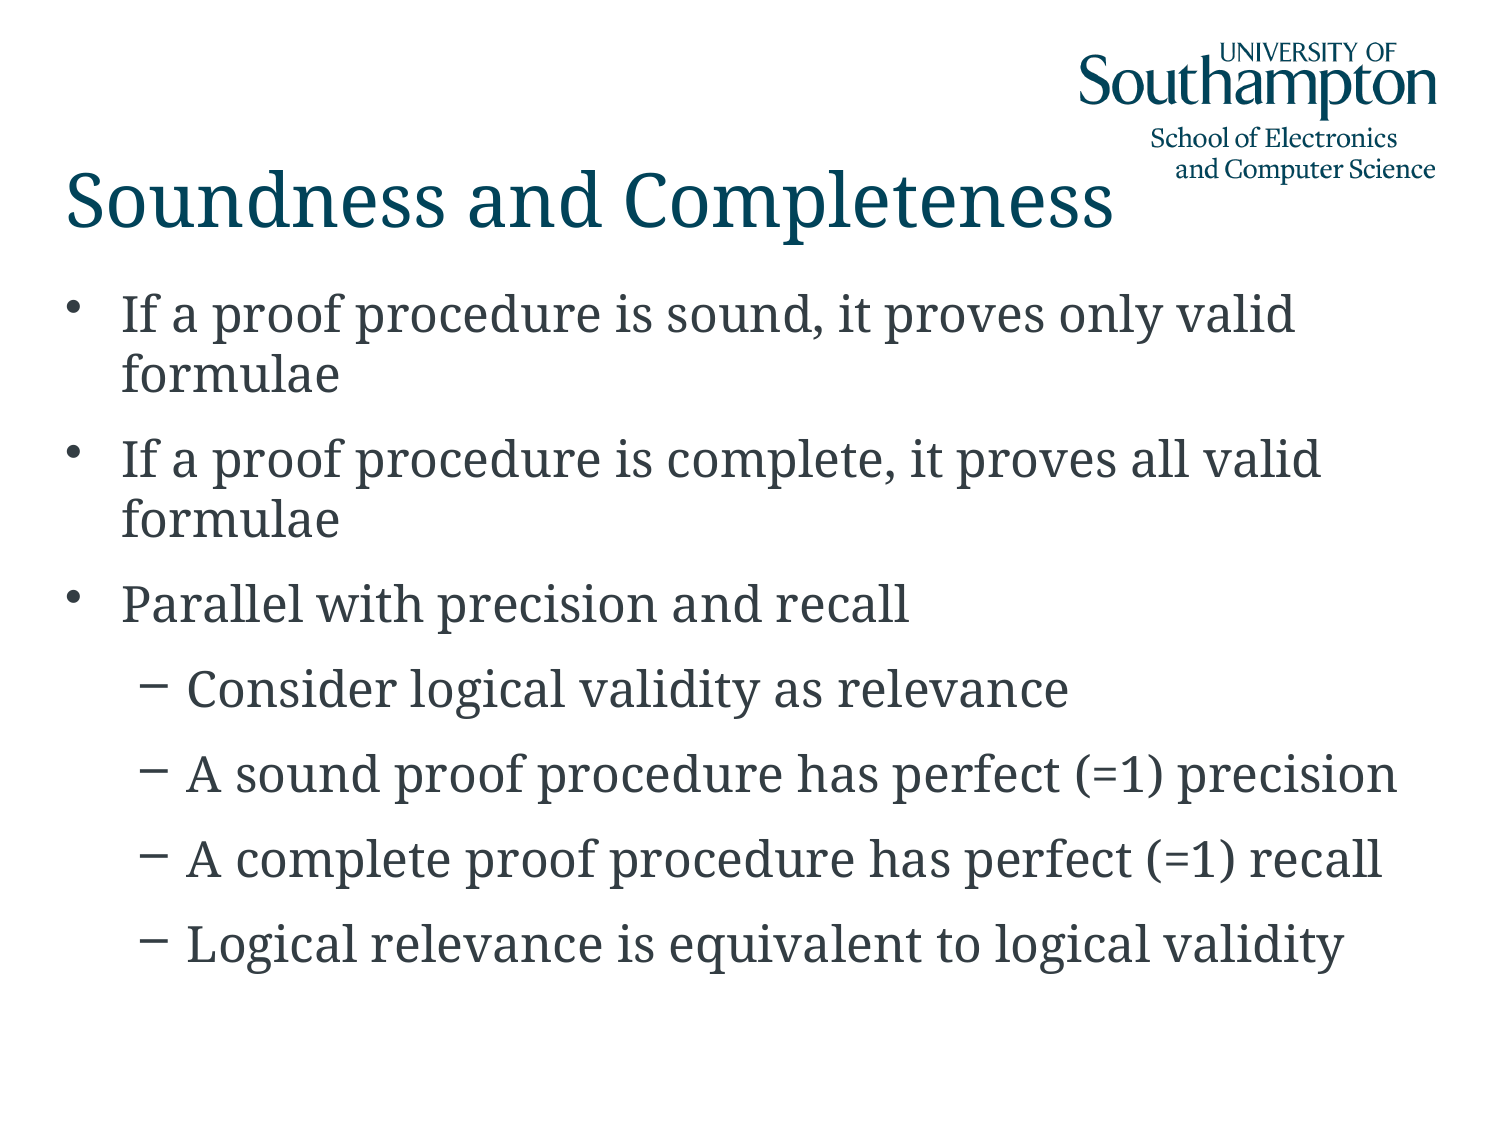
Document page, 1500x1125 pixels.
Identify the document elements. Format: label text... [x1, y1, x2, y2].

list If a proof procedure is sound, it proves only valid formulae If a proof procedure is complete, it proves all valid formulae Parallel with precision and recall Consider logical validity as relevance A sound proof procedure has perfect (=1) precision A complete proof procedure has perfect (=1) recall Logical relevance is equivalent to logical validity [49, 274, 1451, 1001]
picture [1080, 42, 1437, 149]
title Soundness and Completeness [49, 149, 1451, 251]
picture [1242, 42, 1251, 53]
picture [1080, 71, 1102, 101]
